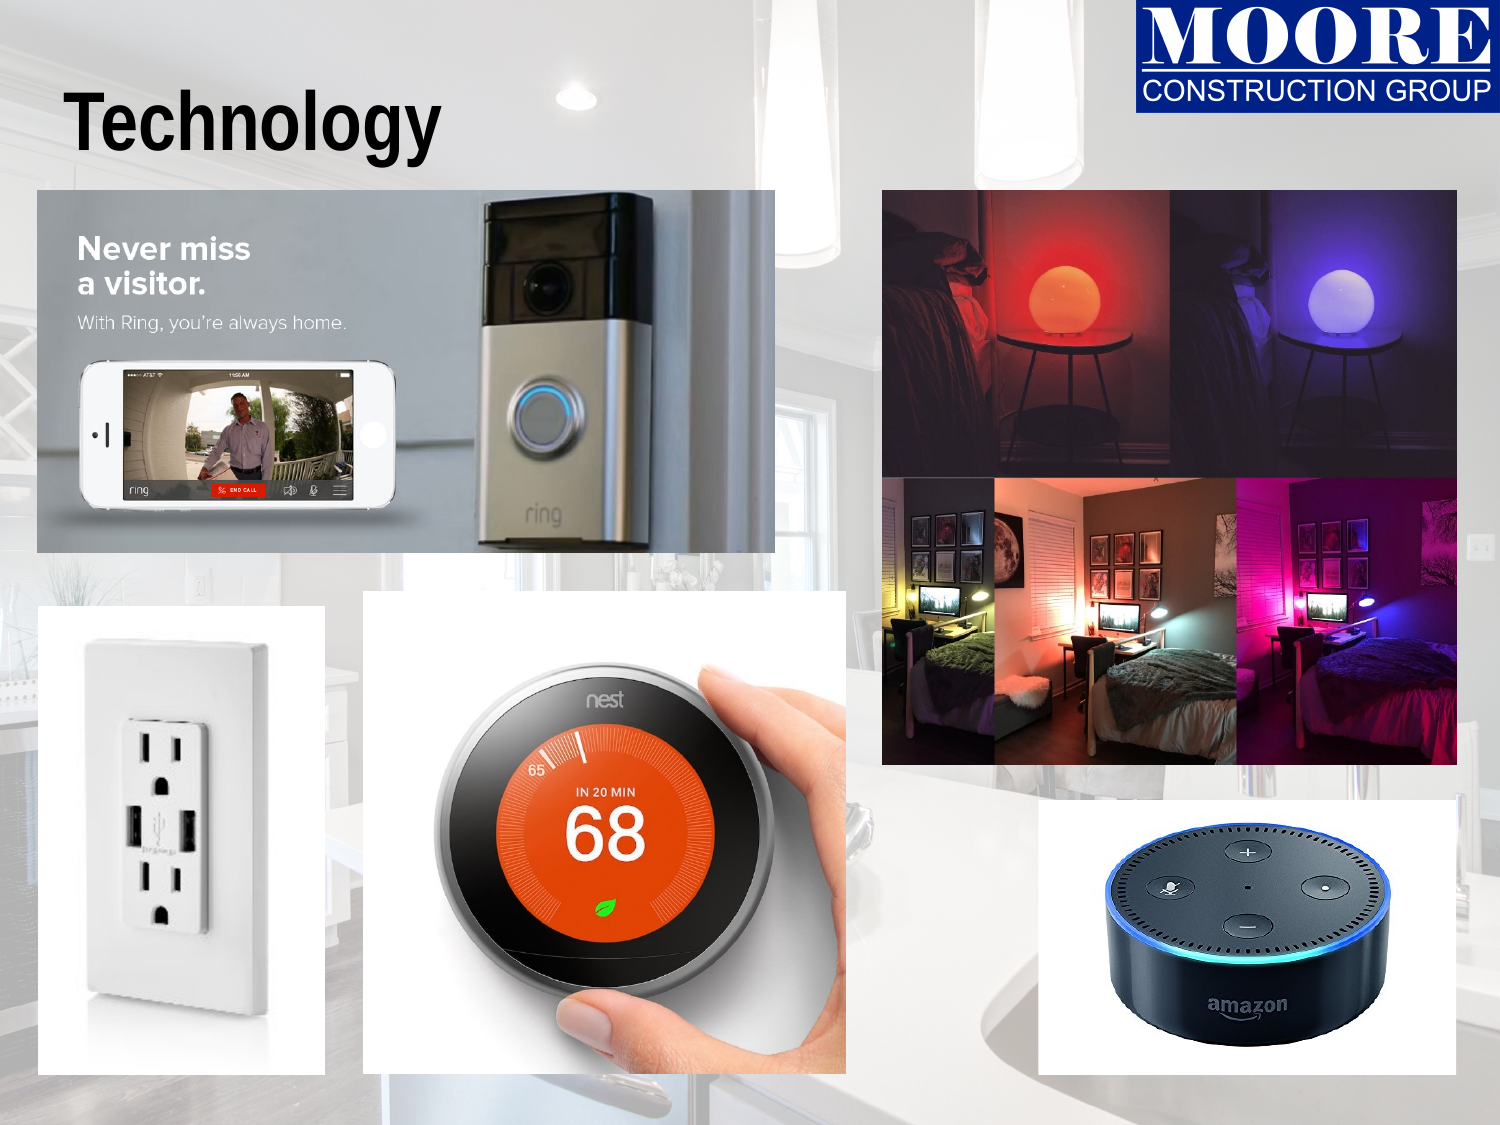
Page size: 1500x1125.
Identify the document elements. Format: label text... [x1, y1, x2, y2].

title Technology [48, 37, 875, 176]
picture [37, 190, 776, 553]
picture [1136, 0, 1500, 113]
picture [38, 605, 325, 1076]
picture [1037, 799, 1457, 1075]
picture [882, 190, 1457, 765]
picture [363, 591, 847, 1075]
